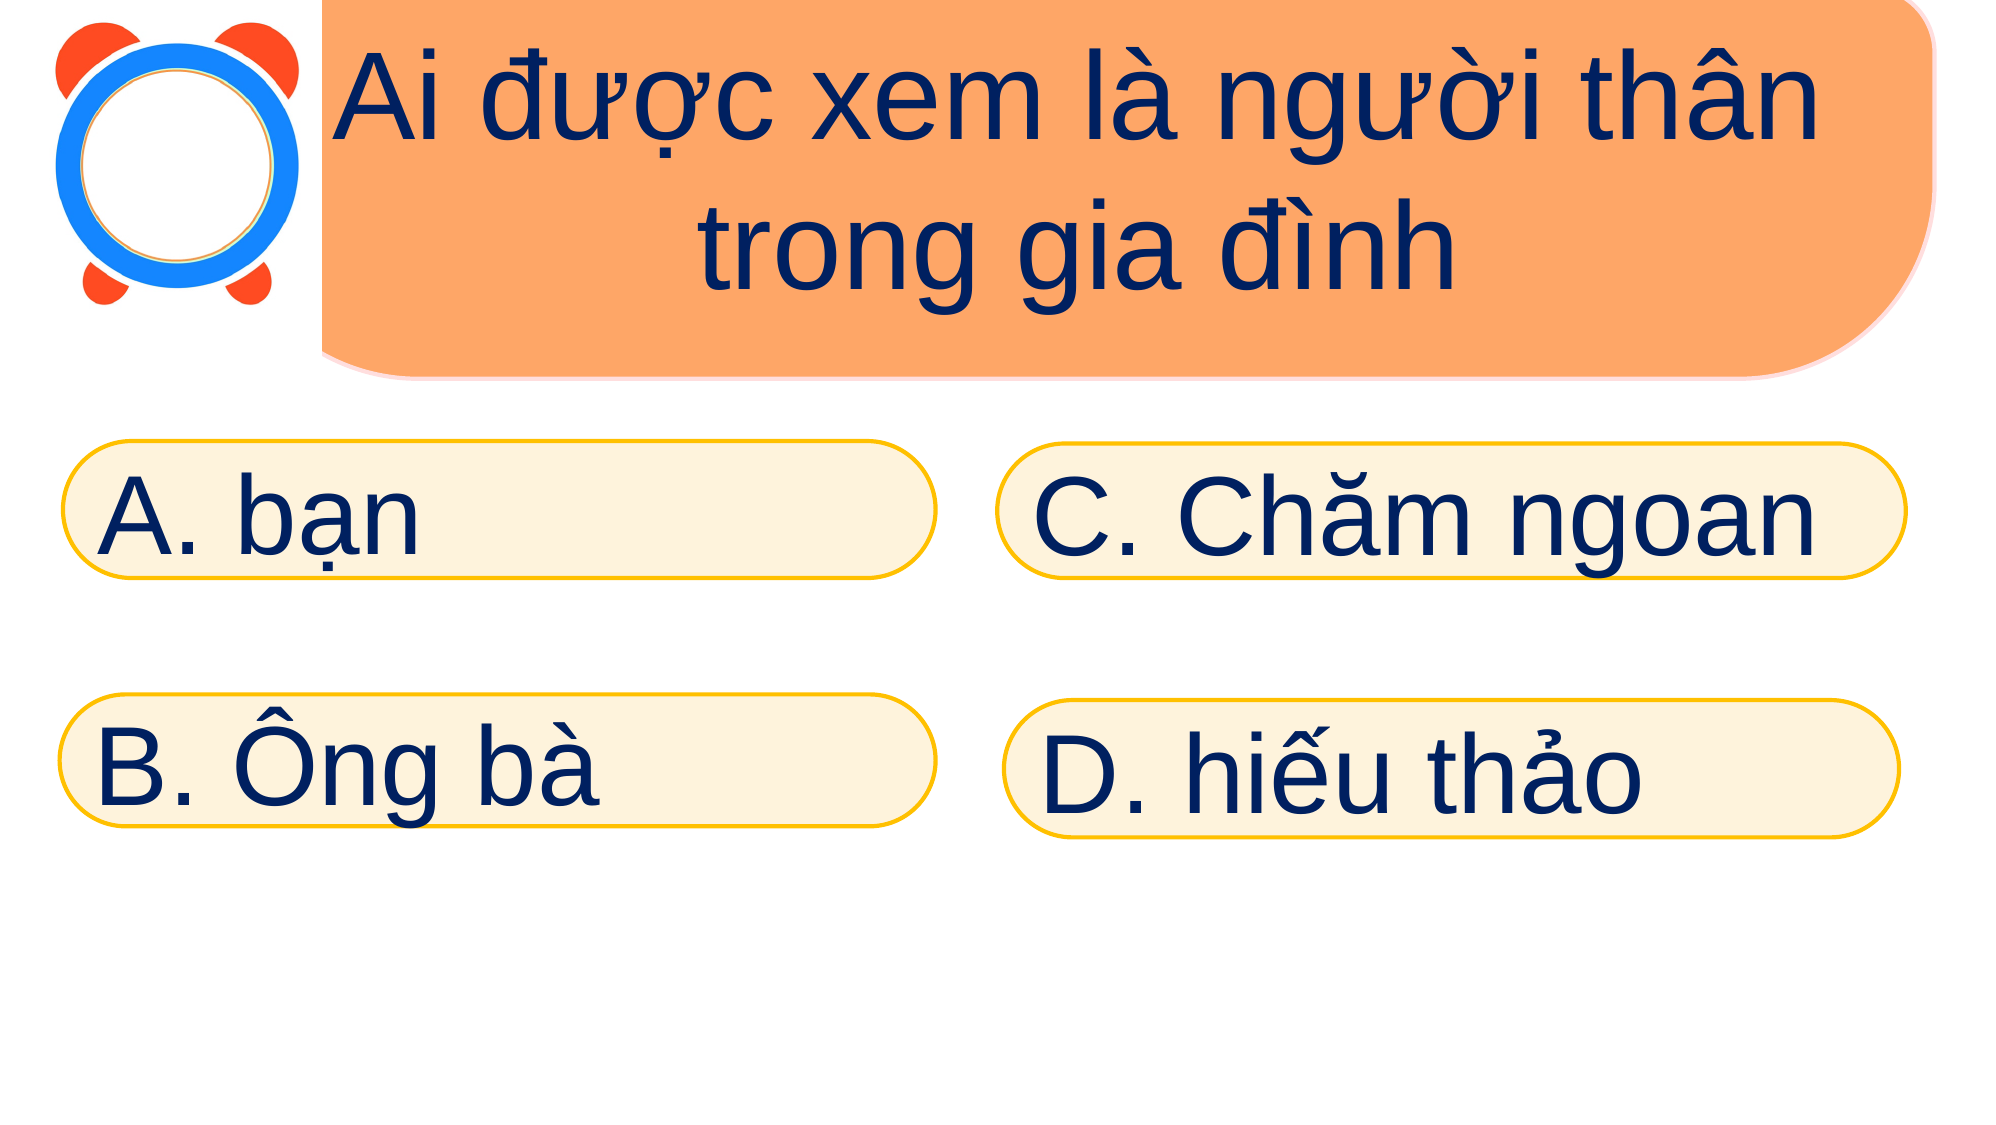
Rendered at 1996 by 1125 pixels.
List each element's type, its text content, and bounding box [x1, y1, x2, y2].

picture [40, 34, 1956, 1093]
text_box A. bạn [60, 438, 938, 581]
text_box D. hiếu thảo [1001, 697, 1902, 840]
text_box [22, 0, 323, 358]
text_box B. Ông bà [57, 692, 938, 829]
text_box Ai được xem là người thân trong gia đình [325, 0, 1937, 381]
text_box C. Chăm ngoan [995, 441, 1908, 581]
